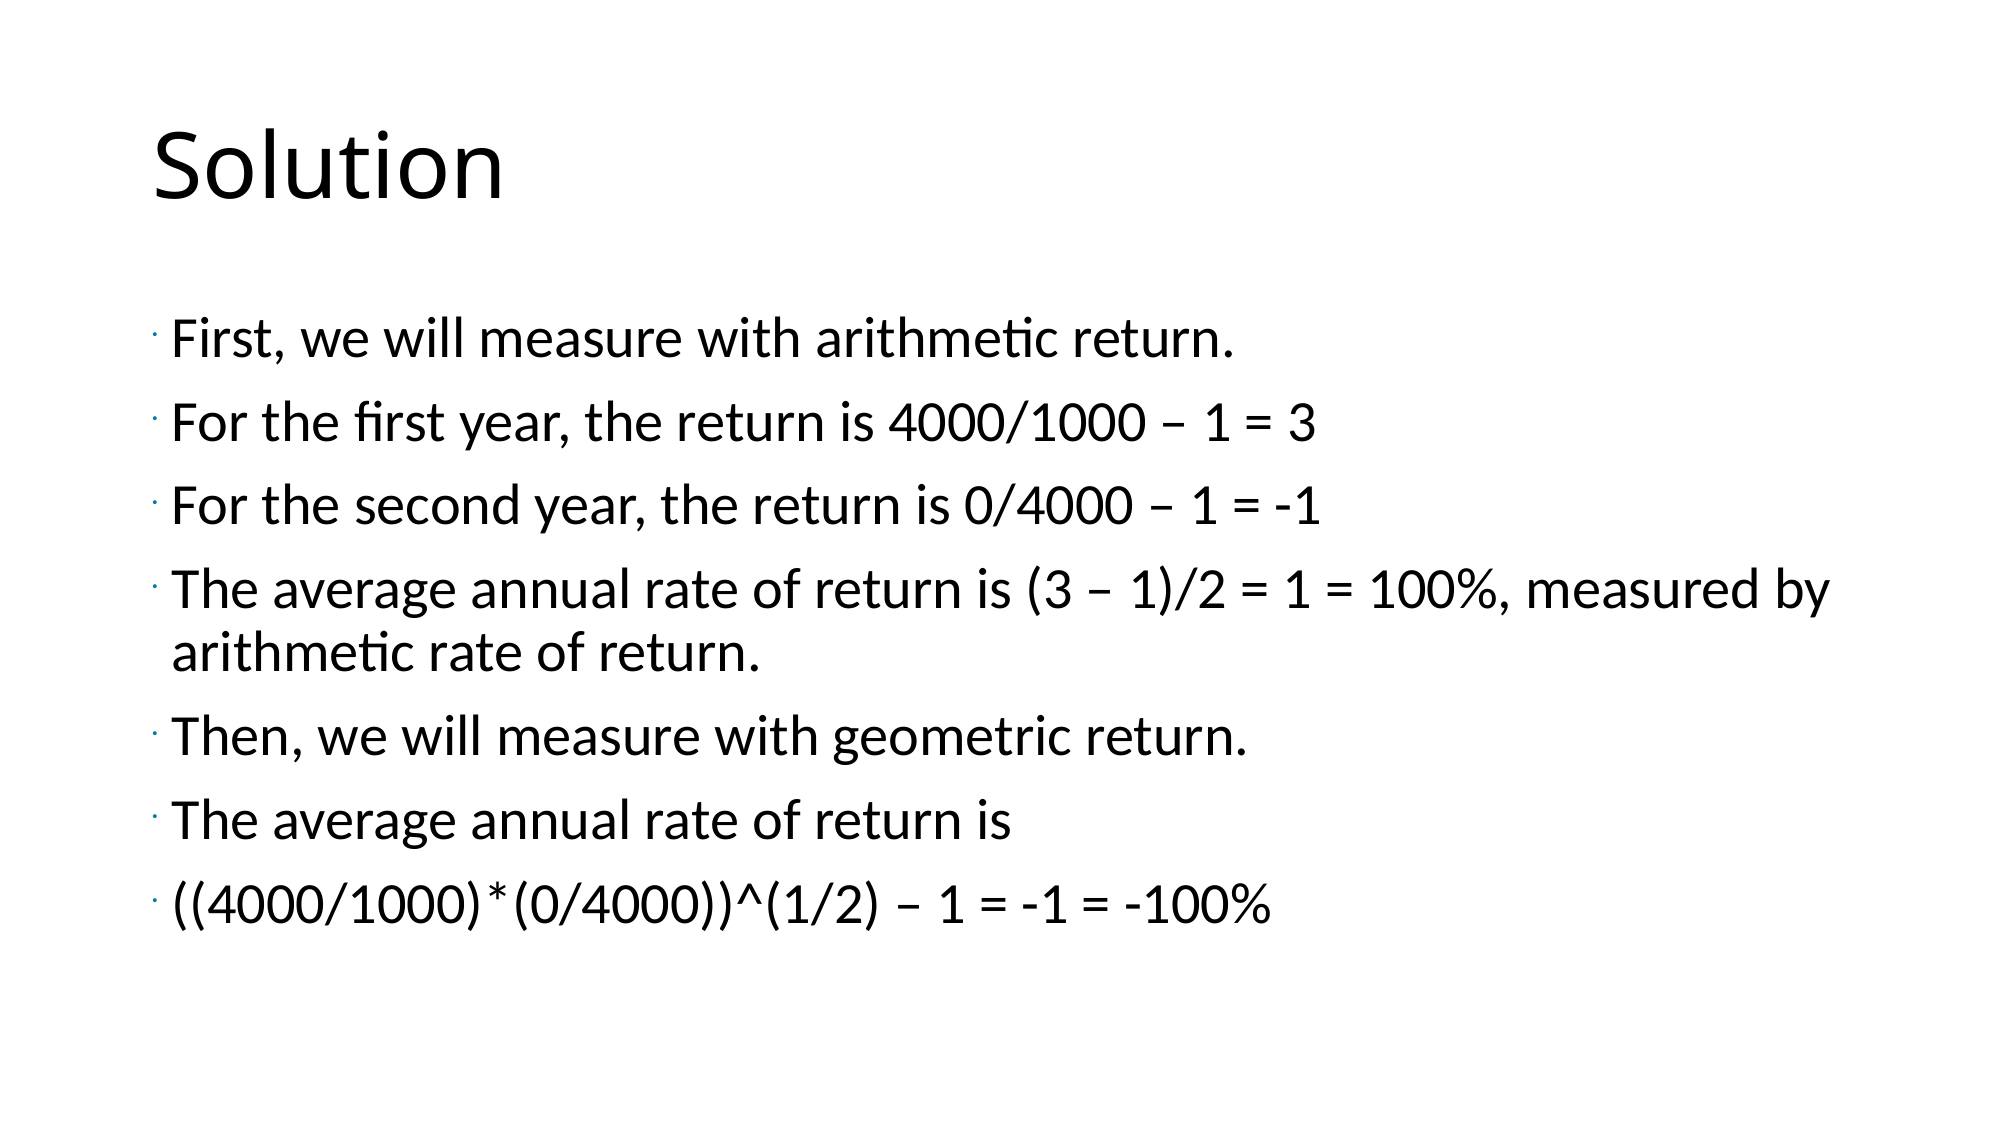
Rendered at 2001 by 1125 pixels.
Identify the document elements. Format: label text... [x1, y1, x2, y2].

list First, we will measure with arithmetic return. For the first year, the return is 4000/1000 – 1 = 3 For the second year, the return is 0/4000 – 1 = -1 The average annual rate of return is (3 – 1)/2 = 1 = 100%, measured by arithmetic rate of return. Then, we will measure with geometric return. The average annual rate of return is ((4000/1000)*(0/4000))^(1/2) – 1 = -1 = -100% [137, 299, 1863, 1014]
title Solution [137, 59, 1863, 278]
